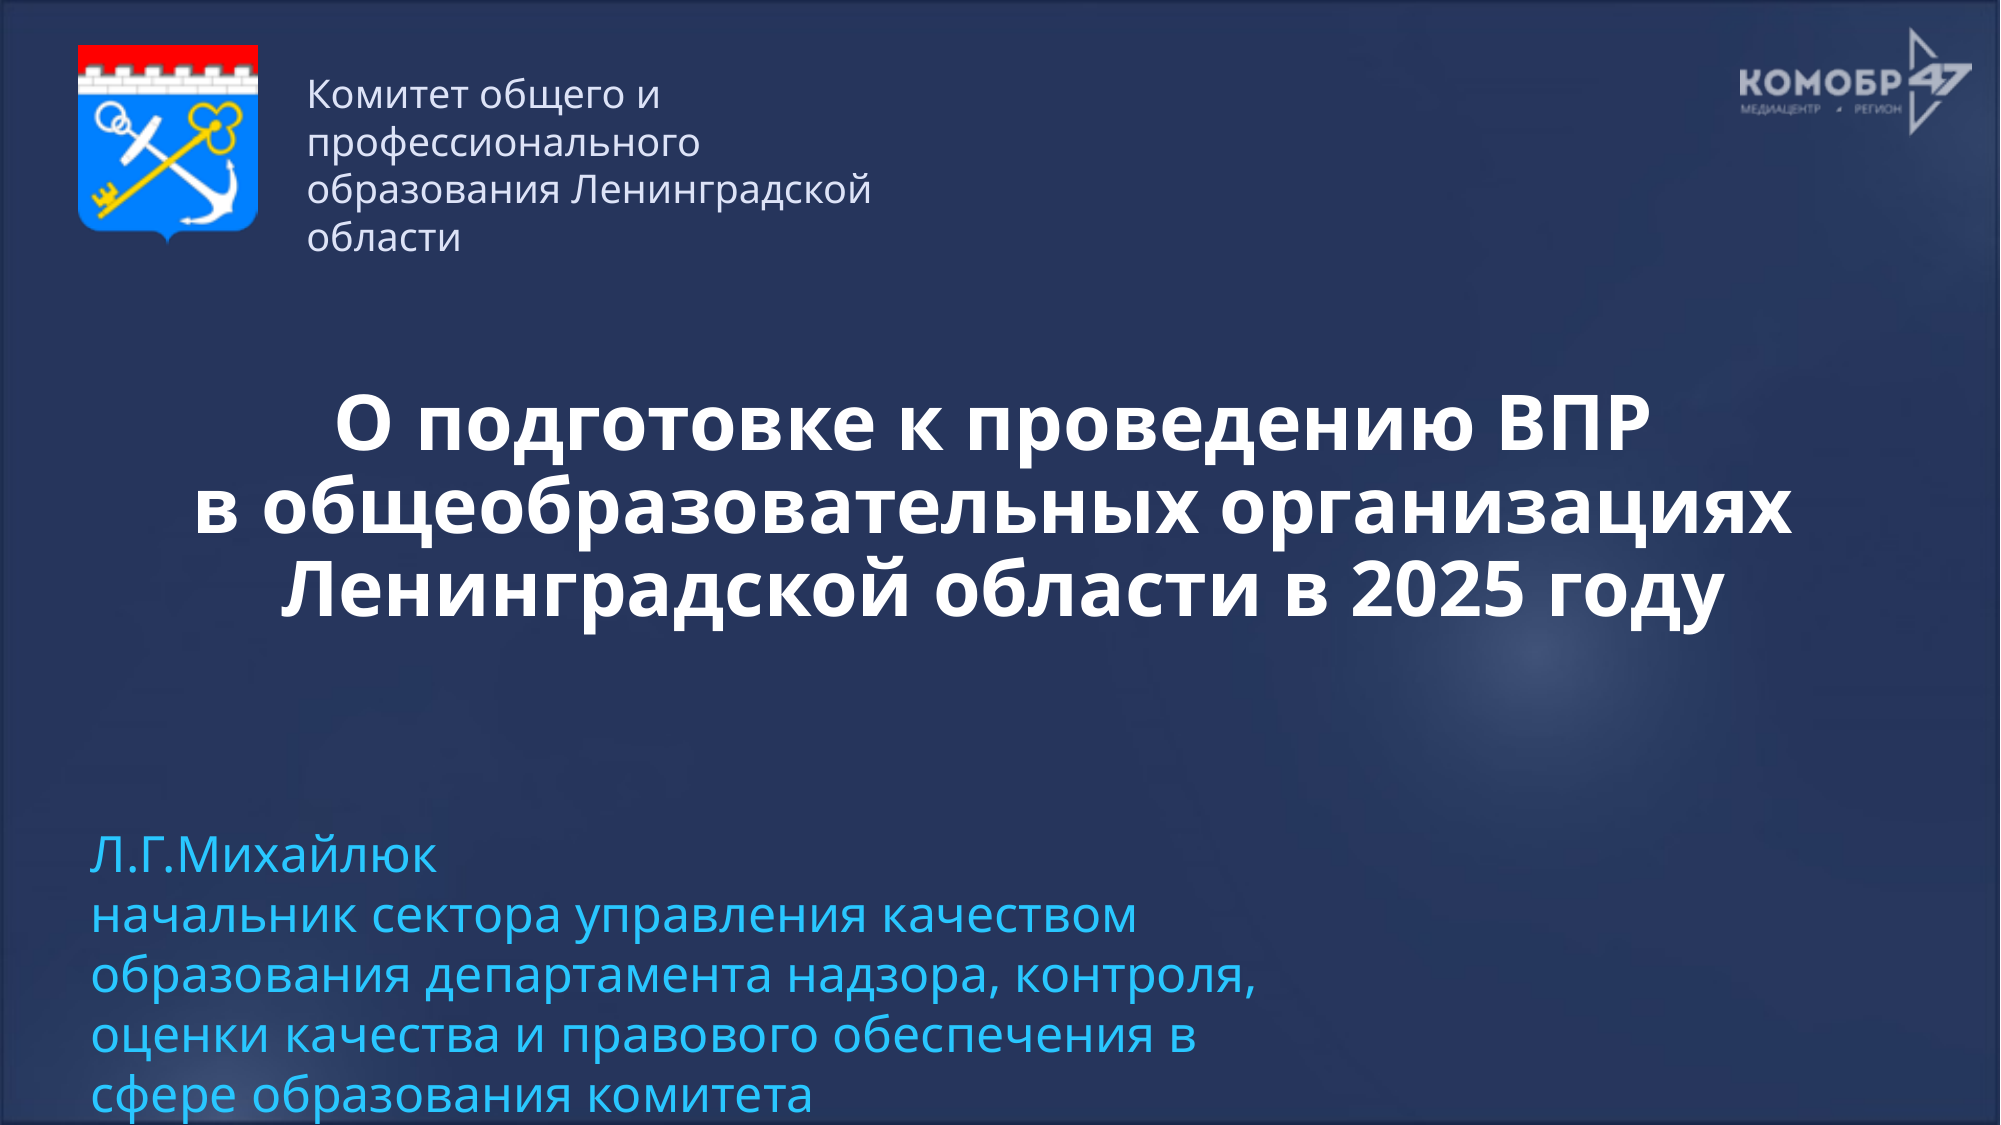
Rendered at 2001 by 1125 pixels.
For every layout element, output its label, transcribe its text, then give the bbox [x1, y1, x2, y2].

picture [0, 0, 2000, 1125]
text_box Л.Г.Михайлюк начальник сектора управления качеством образования департамента надзора, контроля, оценки качества и правового обеспечения в сфере образования комитета [75, 814, 1359, 1027]
text_box Комитет общего и профессионального образования Ленинградской области [291, 61, 936, 232]
title О подготовке к проведению ВПР в общеобразовательных организациях Ленинградской области в 2025 году [78, 373, 1930, 706]
